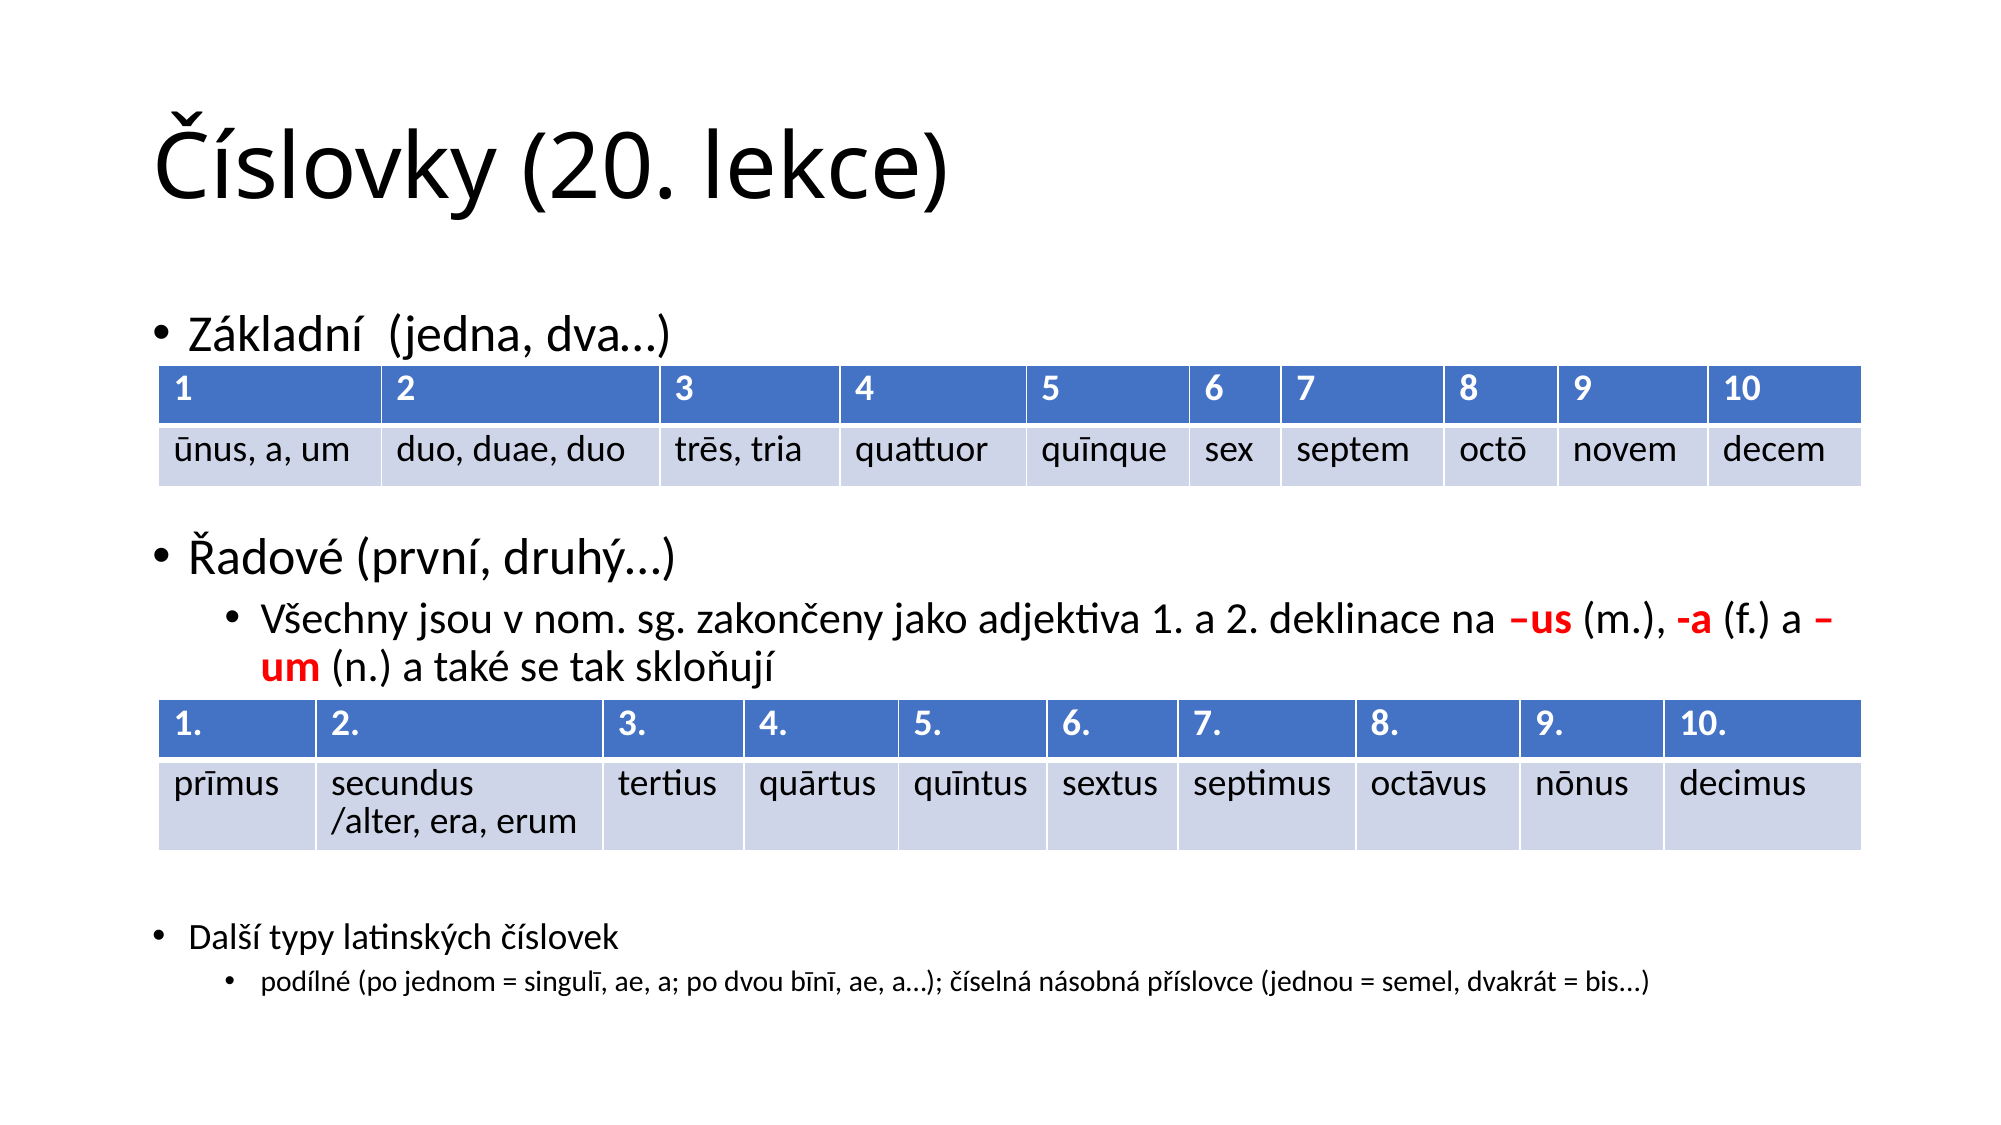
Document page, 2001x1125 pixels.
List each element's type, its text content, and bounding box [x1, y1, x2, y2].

table_header 7 [1282, 366, 1443, 423]
table_header 8 [1445, 366, 1557, 423]
table_header 9 [1559, 366, 1707, 423]
table_cell ūnus, a, um [159, 428, 381, 486]
table_header 9. [1521, 700, 1663, 757]
table_header 5 [1027, 366, 1189, 423]
table_cell septimus [1179, 763, 1355, 850]
table_cell tertius [604, 763, 743, 850]
table_cell quīnque [1027, 428, 1189, 486]
table_header 1 [159, 366, 381, 423]
table_cell sex [1190, 428, 1280, 486]
table_header 4. [745, 700, 898, 757]
table_cell nōnus [1521, 763, 1663, 850]
table_cell duo, duae, duo [382, 428, 659, 486]
table_cell quattuor [841, 428, 1026, 486]
table_header 3 [661, 366, 839, 423]
title Číslovky (20. lekce) [137, 59, 1863, 278]
table_cell quārtus [745, 763, 898, 850]
table_header 2 [382, 366, 659, 423]
table_cell decimus [1665, 763, 1861, 850]
table_header 4 [841, 366, 1026, 423]
table_cell prīmus [159, 763, 315, 850]
table_header 6 [1190, 366, 1280, 423]
table_cell secundus /alter, era, erum [317, 763, 602, 850]
table_header 6. [1048, 700, 1177, 757]
table_header 3. [604, 700, 743, 757]
table_header 5. [899, 700, 1046, 757]
list Základní (jedna, dva…) Řadové (první, druhý…) Všechny jsou v nom. sg. zakončeny jako adjektiva 1. a 2. deklinace na –us (m.), -a (f.) a –um (n.) a také se tak skloňují Další typy latinských číslovek podílné (po jednom = singulī, ae, a; po dvou bīnī, ae, a…); číselná násobná příslovce (jednou = semel, dvakrát = bis...) [137, 299, 1863, 1014]
table_header 10 [1709, 366, 1861, 423]
table_cell sextus [1048, 763, 1177, 850]
table_header 7. [1179, 700, 1355, 757]
table_cell novem [1559, 428, 1707, 486]
table_header 8. [1357, 700, 1519, 757]
table_header 1. [159, 700, 315, 757]
table_cell septem [1282, 428, 1443, 486]
table_header 10. [1665, 700, 1861, 757]
table_cell octāvus [1357, 763, 1519, 850]
table_cell octō [1445, 428, 1557, 486]
table_cell decem [1709, 428, 1861, 486]
table_cell trēs, tria [661, 428, 839, 486]
table_header 2. [317, 700, 602, 757]
table_cell quīntus [899, 763, 1046, 850]
